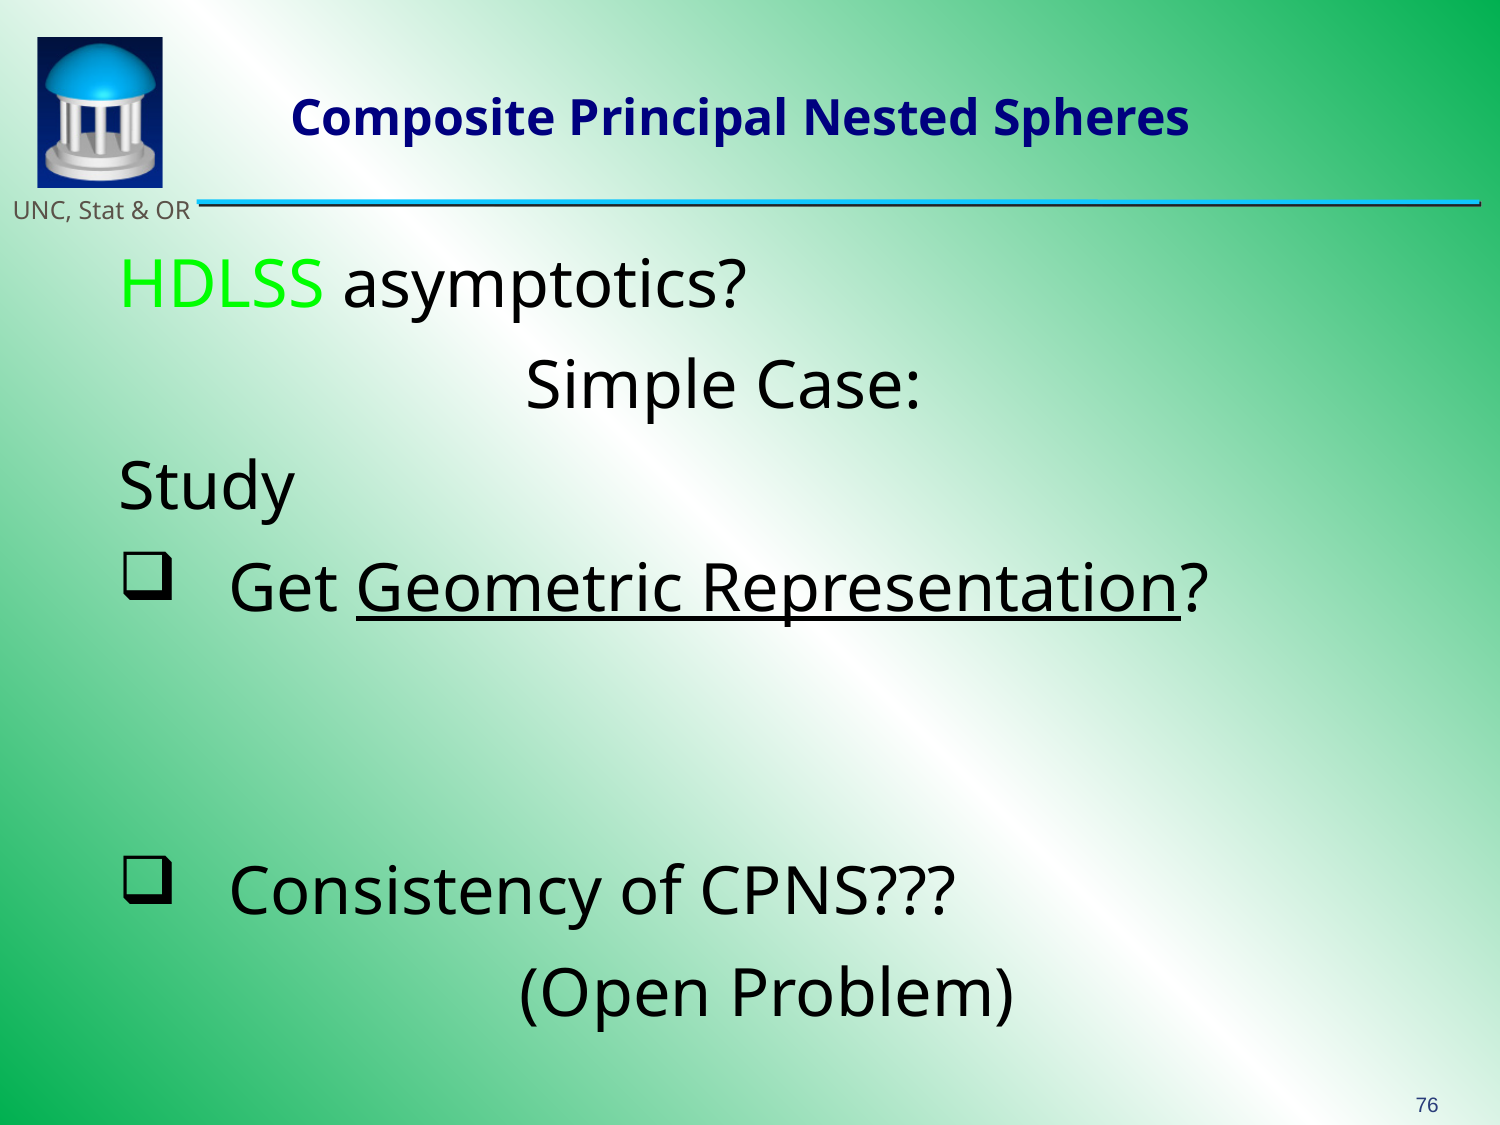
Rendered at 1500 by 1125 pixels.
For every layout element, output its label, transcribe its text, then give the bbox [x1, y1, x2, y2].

title Composite Principal Nested Spheres [274, 74, 1448, 156]
